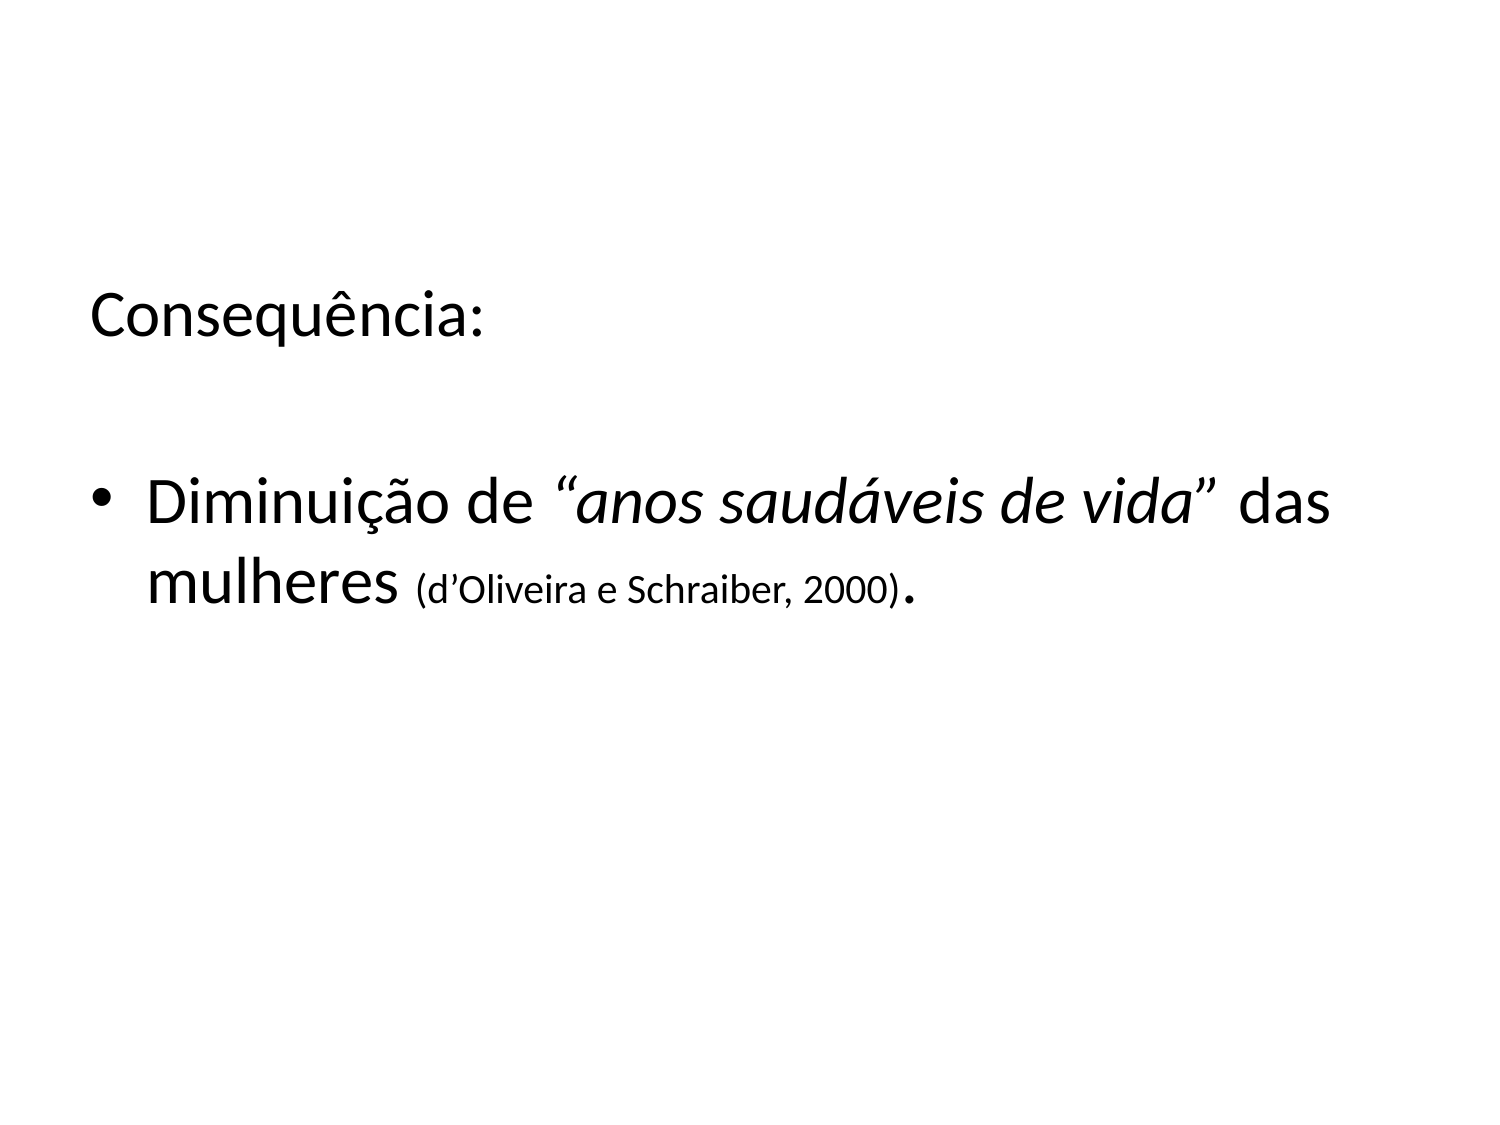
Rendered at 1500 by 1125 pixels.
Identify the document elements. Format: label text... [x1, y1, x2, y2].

list Consequência: Diminuição de “anos saudáveis de vida” das mulheres (d’Oliveira e Schraiber, 2000). [75, 262, 1425, 1005]
